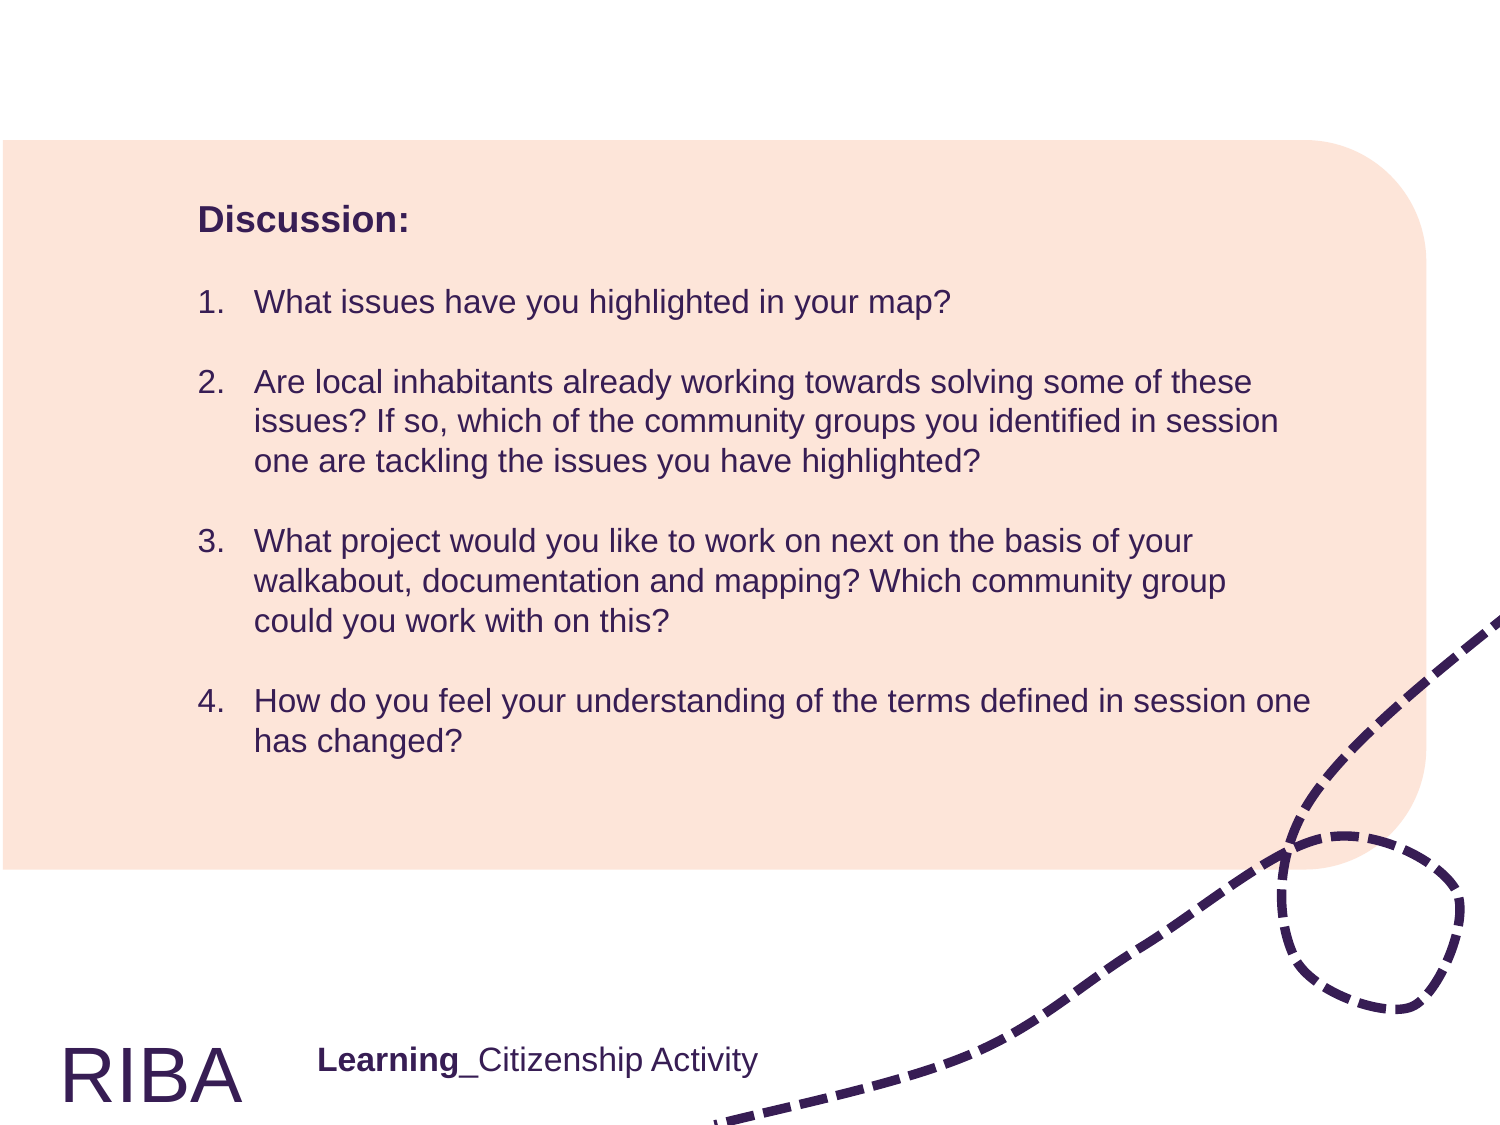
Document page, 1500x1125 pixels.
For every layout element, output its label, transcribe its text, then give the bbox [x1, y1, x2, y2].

text_box [714, 618, 1500, 1125]
text_box Discussion: What issues have you highlighted in your map? Are local inhabitants already working towards solving some of these issues? If so, which of the community groups you identified in session one are tackling the issues you have highlighted? What project would you like to work on next on the basis of your walkabout, documentation and mapping? Which community group could you work with on this? How do you feel your understanding of the terms defined in session one has changed? [183, 187, 1332, 902]
text_box RIBA [45, 1000, 258, 1125]
text_box [0, 137, 1429, 872]
text_box Learning_Citizenship Activity [302, 1023, 774, 1108]
